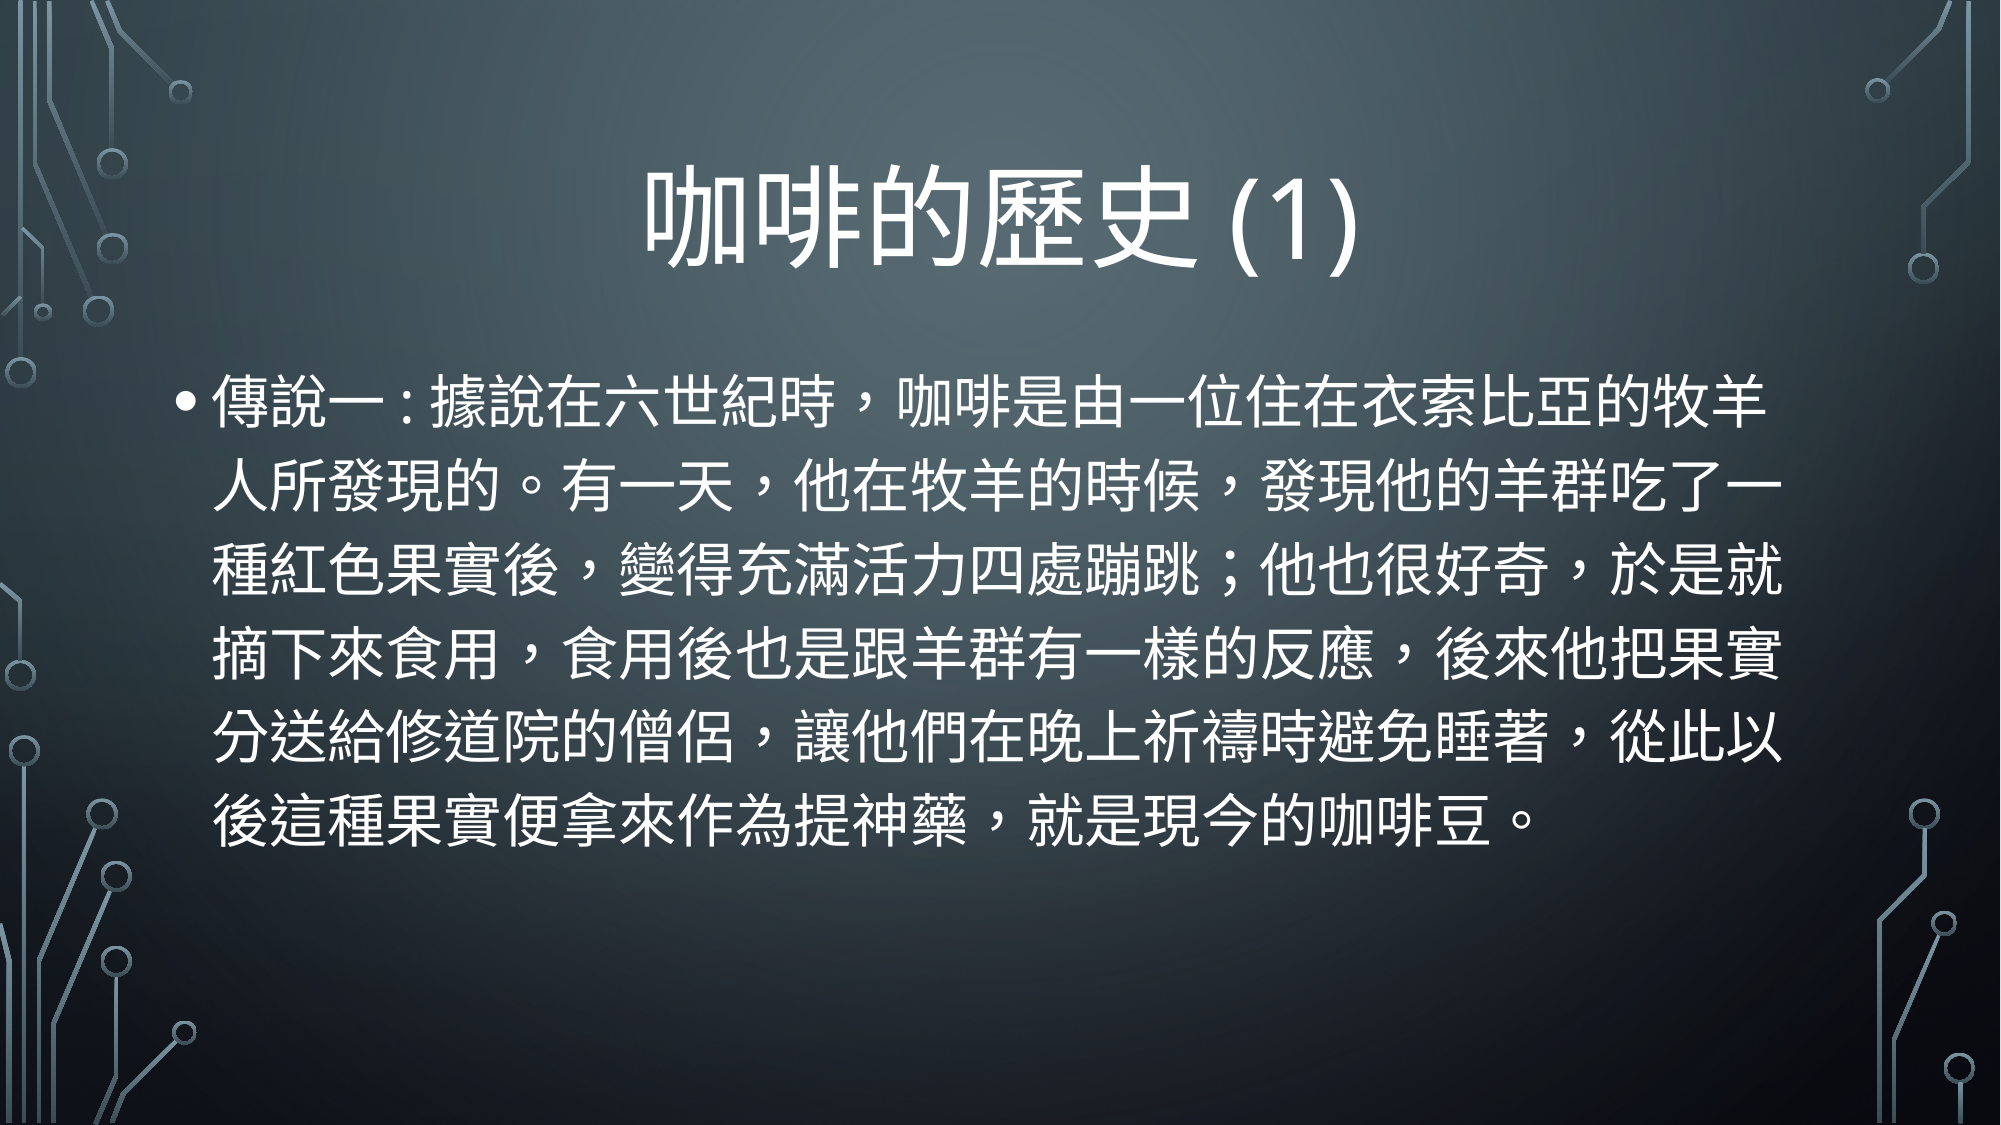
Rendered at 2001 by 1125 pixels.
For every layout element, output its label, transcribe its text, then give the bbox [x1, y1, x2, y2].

list 傳說一:據說在六世紀時，咖啡是由一位住在衣索比亞的牧羊人所發現的。有一天，他在牧羊的時候，發現他的羊群吃了一種紅色果實後，變得充滿活力四處蹦跳；他也很好奇，於是就摘下來食用，食用後也是跟羊群有一樣的反應，後來他把果實分送給修道院的僧侶，讓他們在晚上祈禱時避免睡著，從此以後這種果實便拿來作為提神藥，就是現今的咖啡豆。 [158, 343, 1841, 925]
title 咖啡的歷史(1) [187, 101, 1813, 343]
